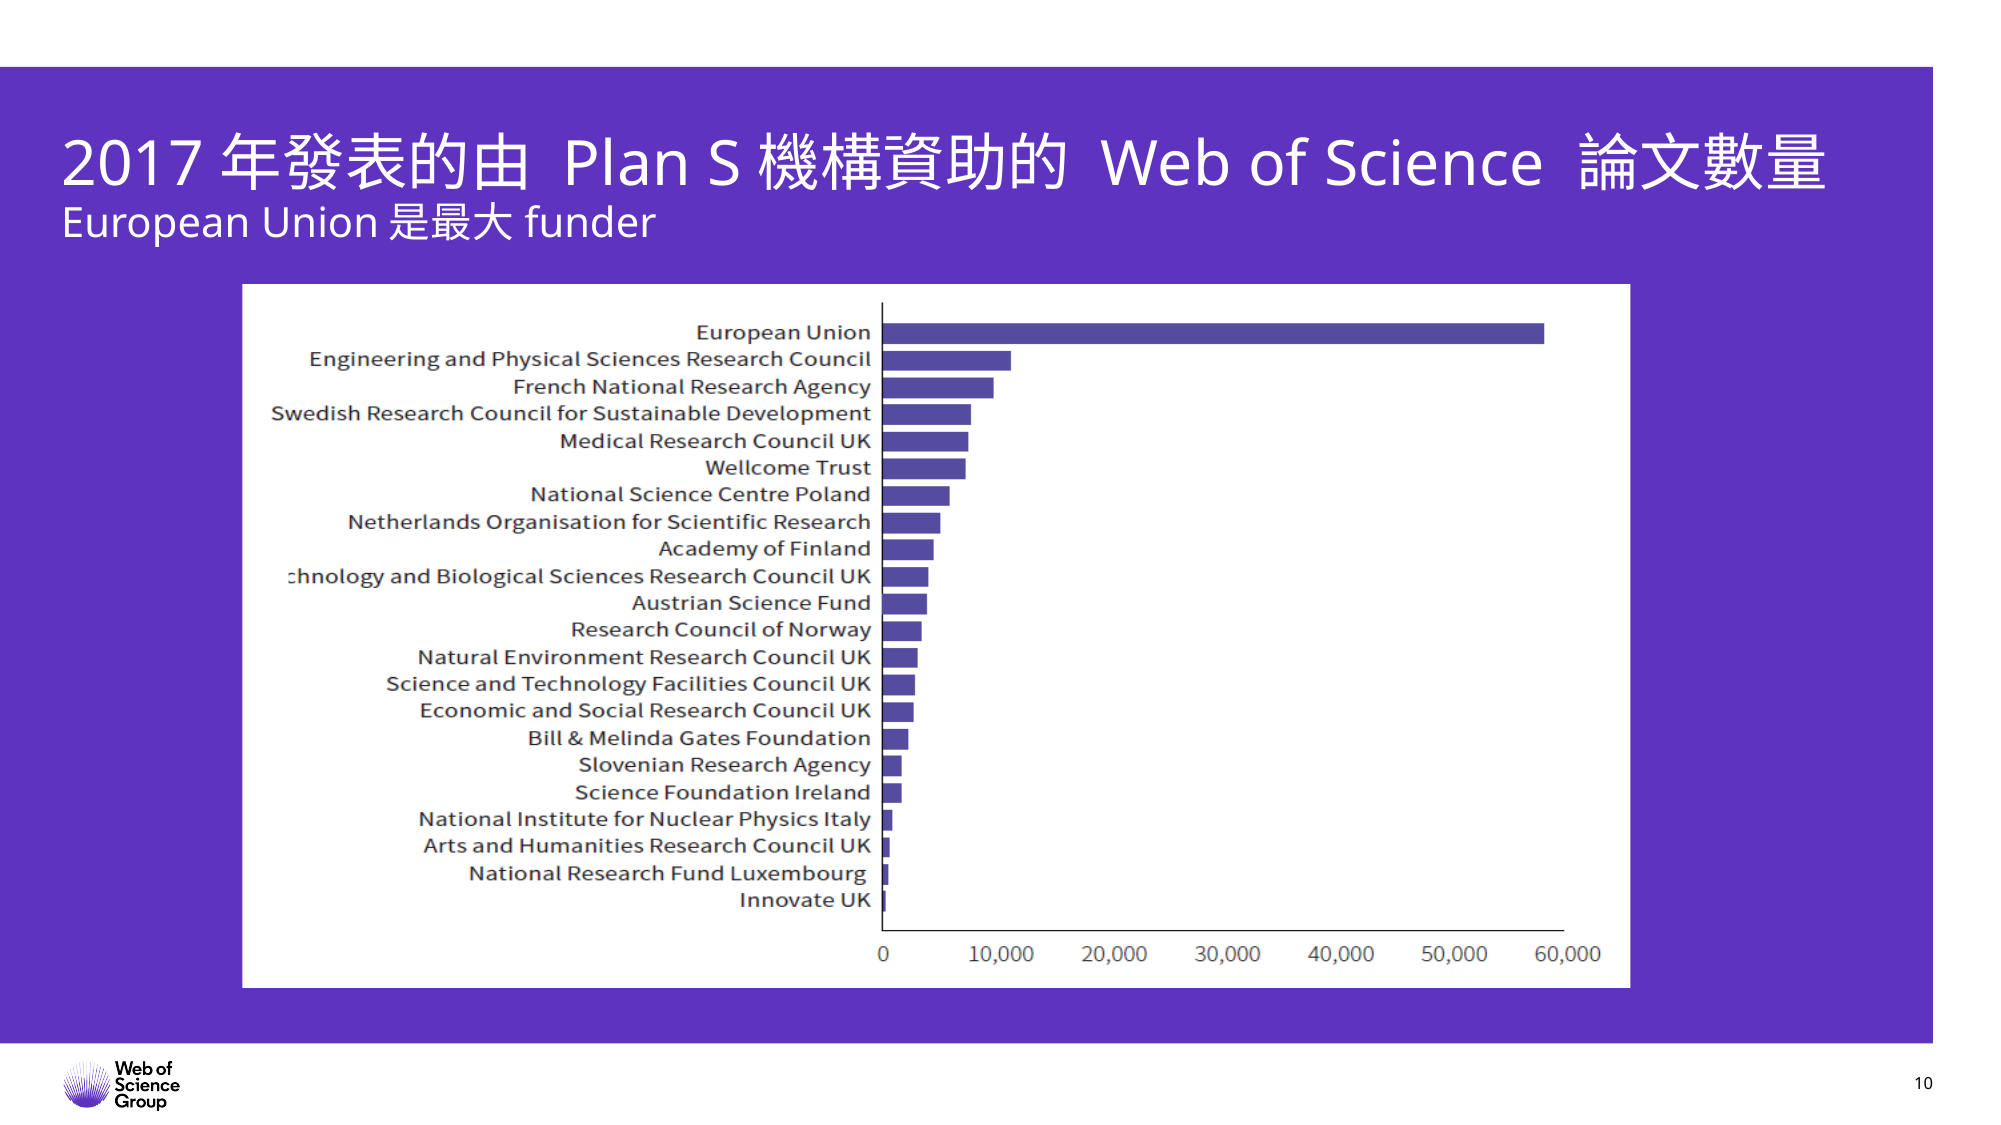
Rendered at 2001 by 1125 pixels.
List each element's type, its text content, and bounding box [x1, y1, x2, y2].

title 2017年發表的由 Plan S機構資助的 Web of Science 論文數量 [61, 133, 1961, 199]
picture [242, 284, 1631, 988]
list European Union是最大funder [61, 199, 1302, 248]
picture [54, 1052, 189, 1120]
slide_number 10 [1885, 1073, 1934, 1100]
